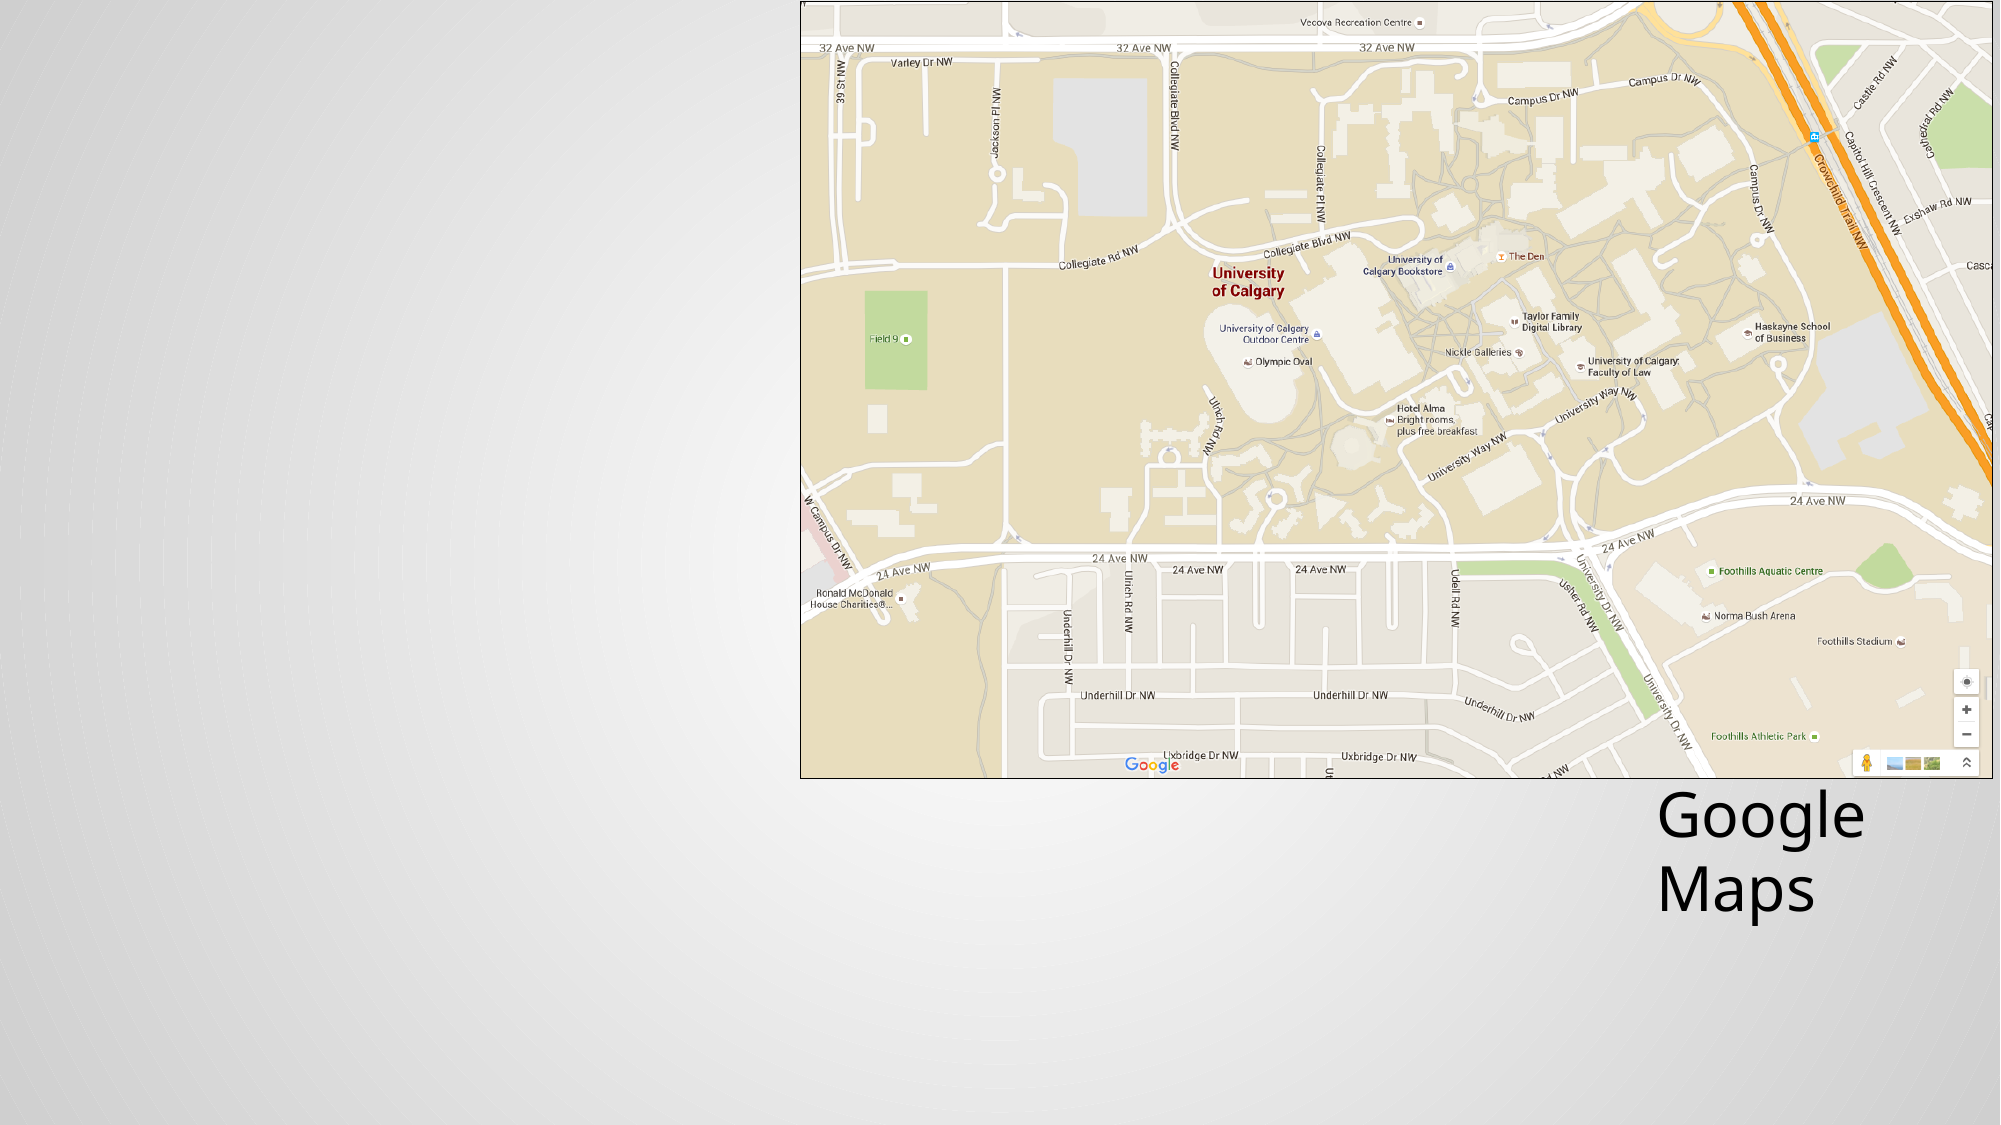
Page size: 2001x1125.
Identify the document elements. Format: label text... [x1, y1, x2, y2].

text_box Google Maps [1641, 767, 2000, 932]
picture [799, 1, 1993, 779]
